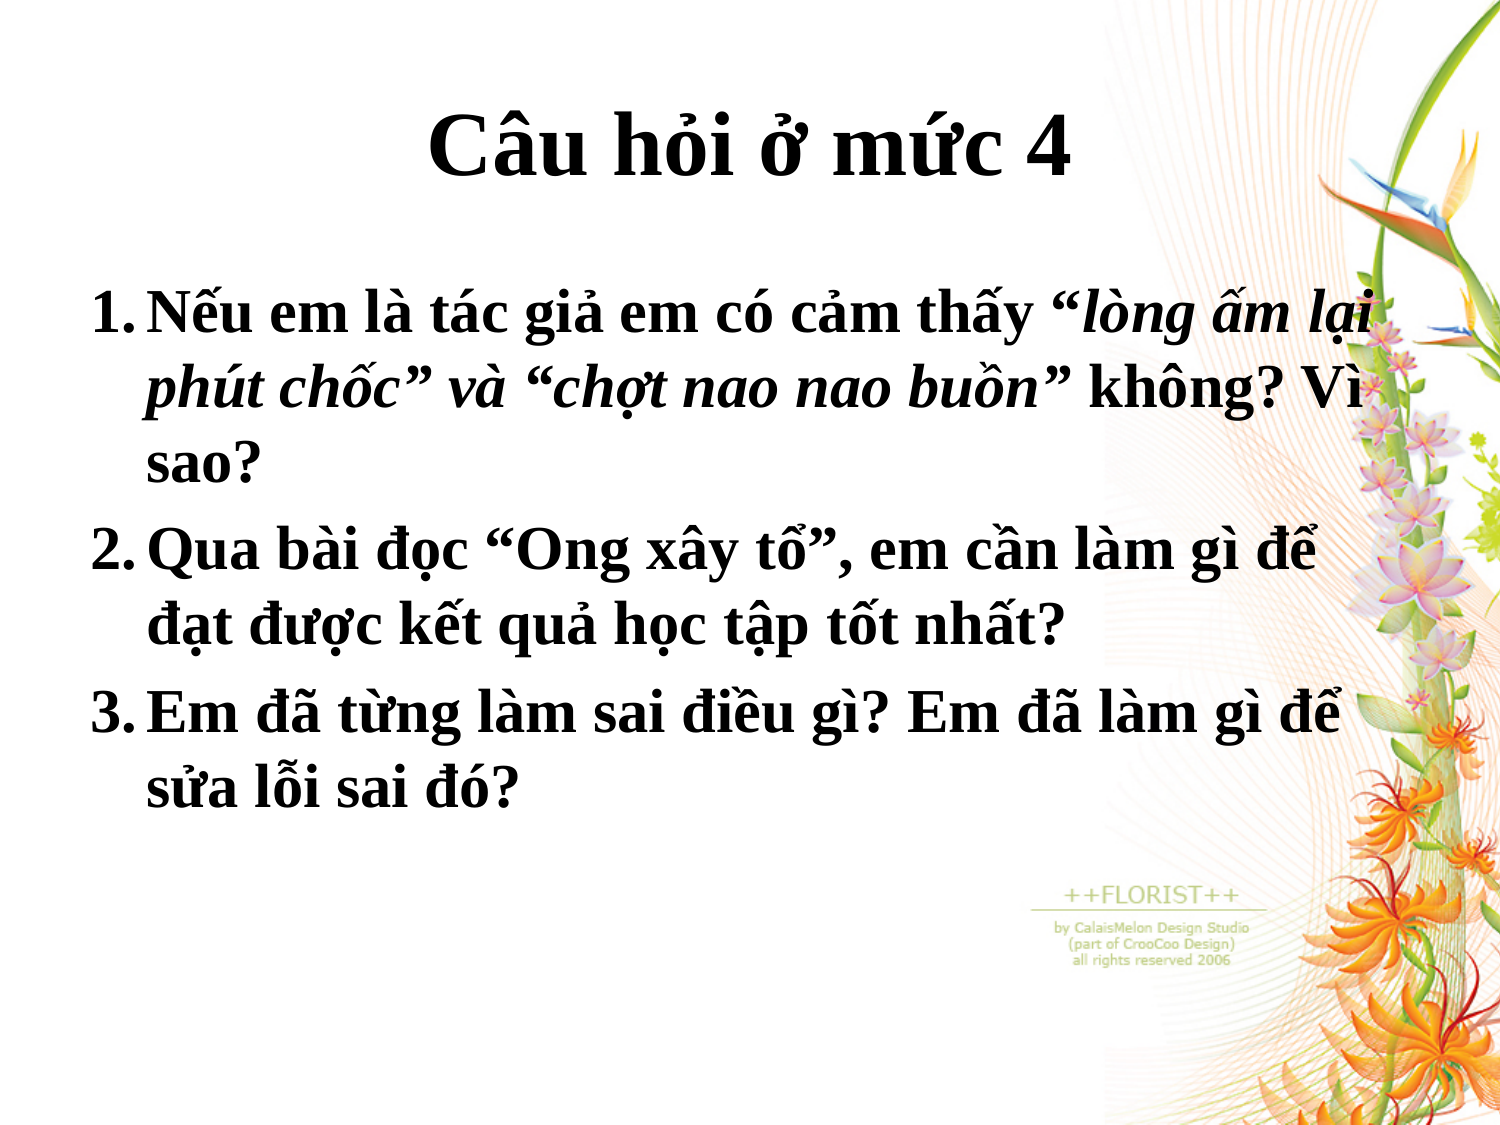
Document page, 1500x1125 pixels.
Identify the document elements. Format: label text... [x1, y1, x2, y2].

list Nếu em là tác giả em có cảm thấy “lòng ấm lại phút chốc” và “chợt nao nao buồn” không? Vì sao? Qua bài đọc “Ong xây tổ”, em cần làm gì để đạt được kết quả học tập tốt nhất? Em đã từng làm sai điều gì? Em đã làm gì để sửa lỗi sai đó? [75, 262, 1425, 1005]
picture [0, 0, 1500, 1125]
title Câu hỏi ở mức 4 [75, 45, 1425, 233]
